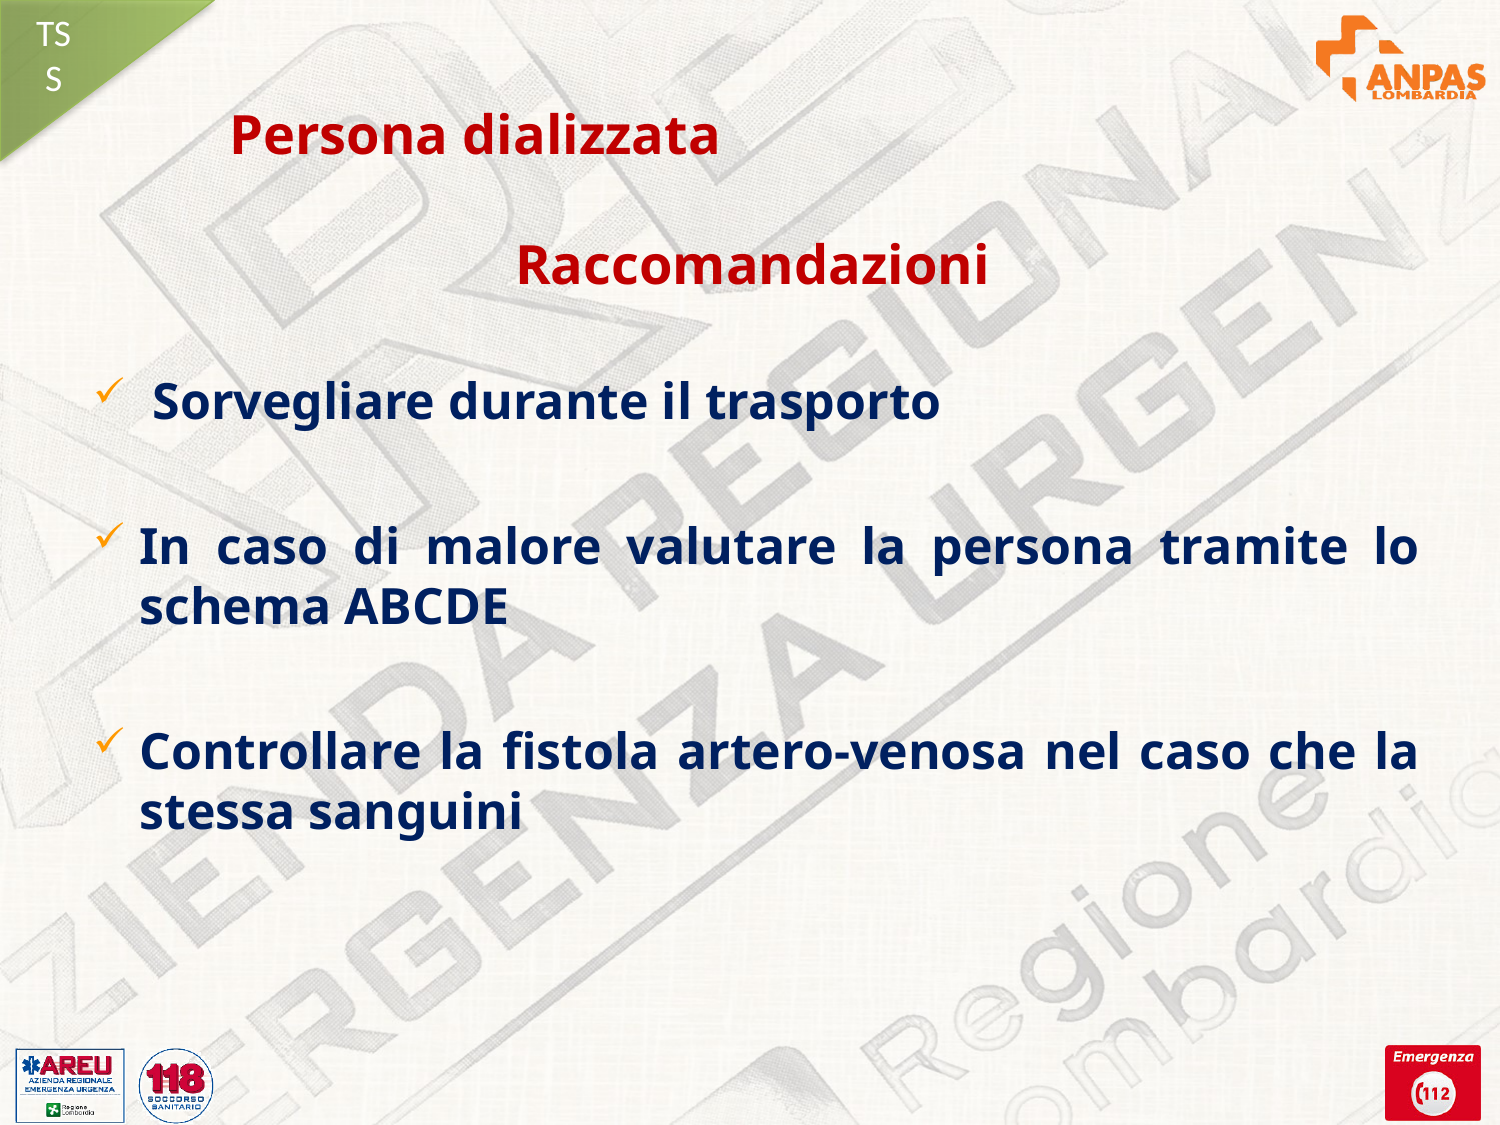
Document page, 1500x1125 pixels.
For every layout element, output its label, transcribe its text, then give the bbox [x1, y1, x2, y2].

text_box Sorvegliare durante il trasporto In caso di malore valutare la persona tramite lo schema ABCDE Controllare la fistola artero-venosa nel caso che la stessa sanguini [64, 361, 1436, 929]
picture [0, 0, 1500, 1125]
text_box TSS [0, 0, 215, 162]
text_box Persona dializzata Raccomandazioni [214, 62, 1306, 334]
